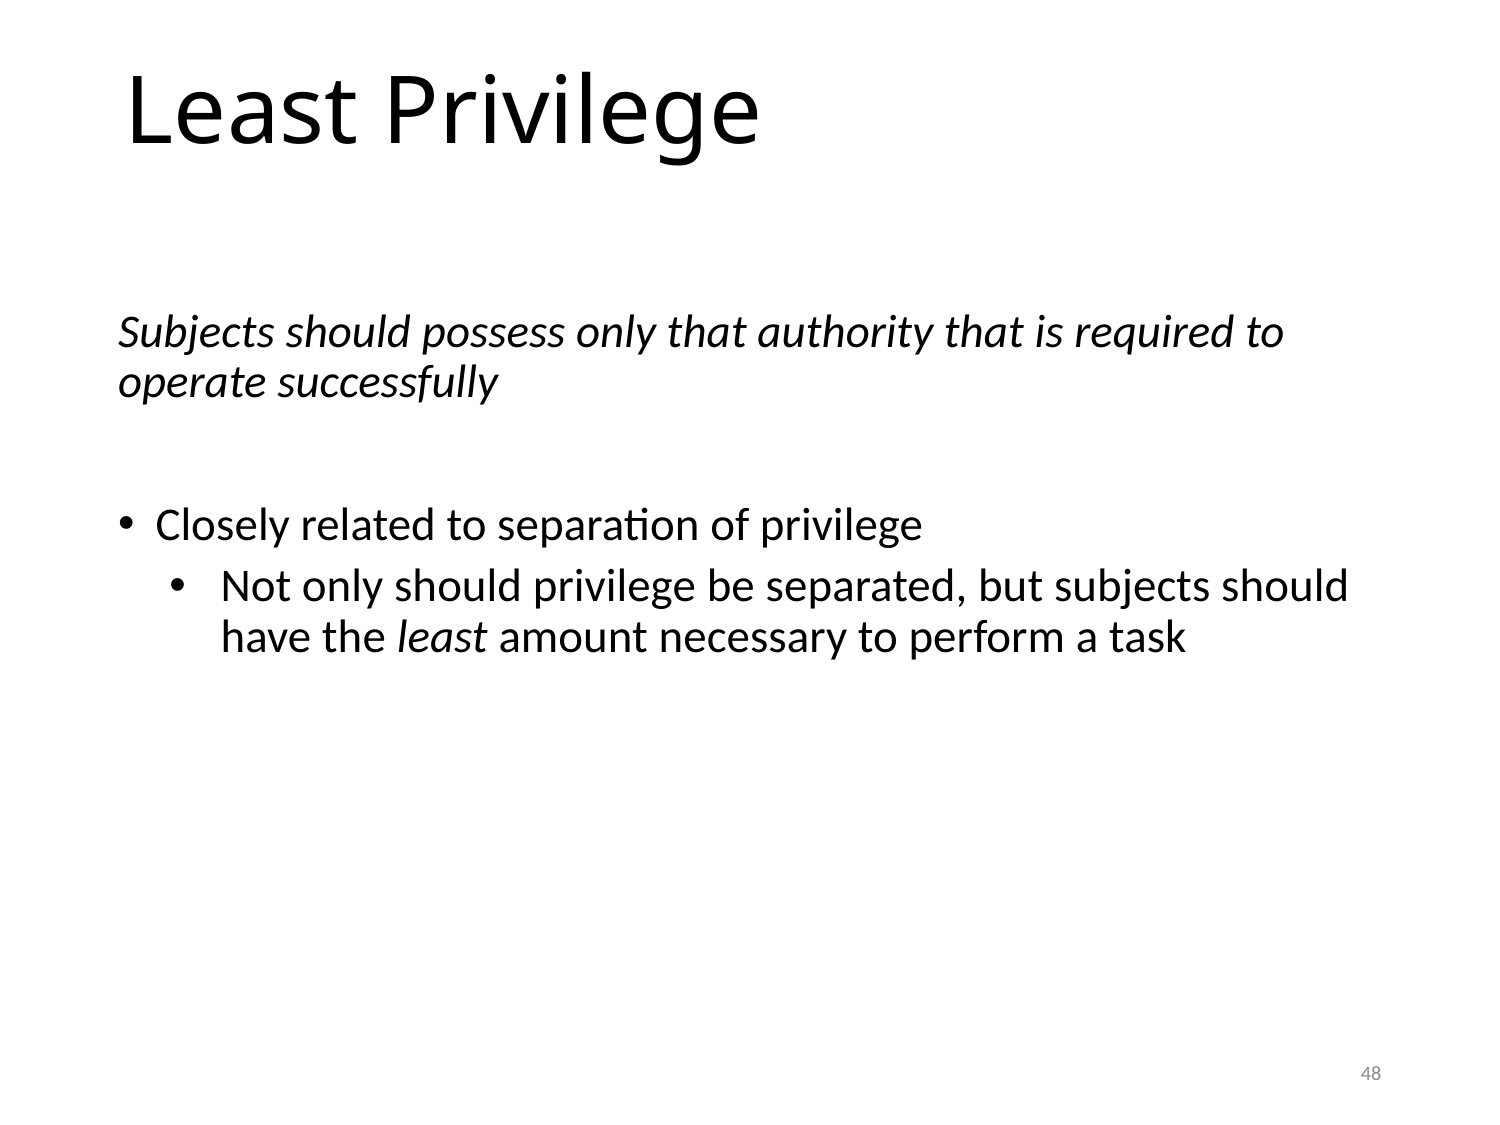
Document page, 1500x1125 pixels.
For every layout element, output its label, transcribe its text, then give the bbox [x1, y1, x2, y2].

title Least Privilege [109, 50, 1391, 175]
slide_number 48 [1059, 1042, 1397, 1103]
list Subjects should possess only that authority that is required to operate successfully Closely related to separation of privilege Not only should privilege be separated, but subjects should have the least amount necessary to perform a task [103, 299, 1397, 1014]
